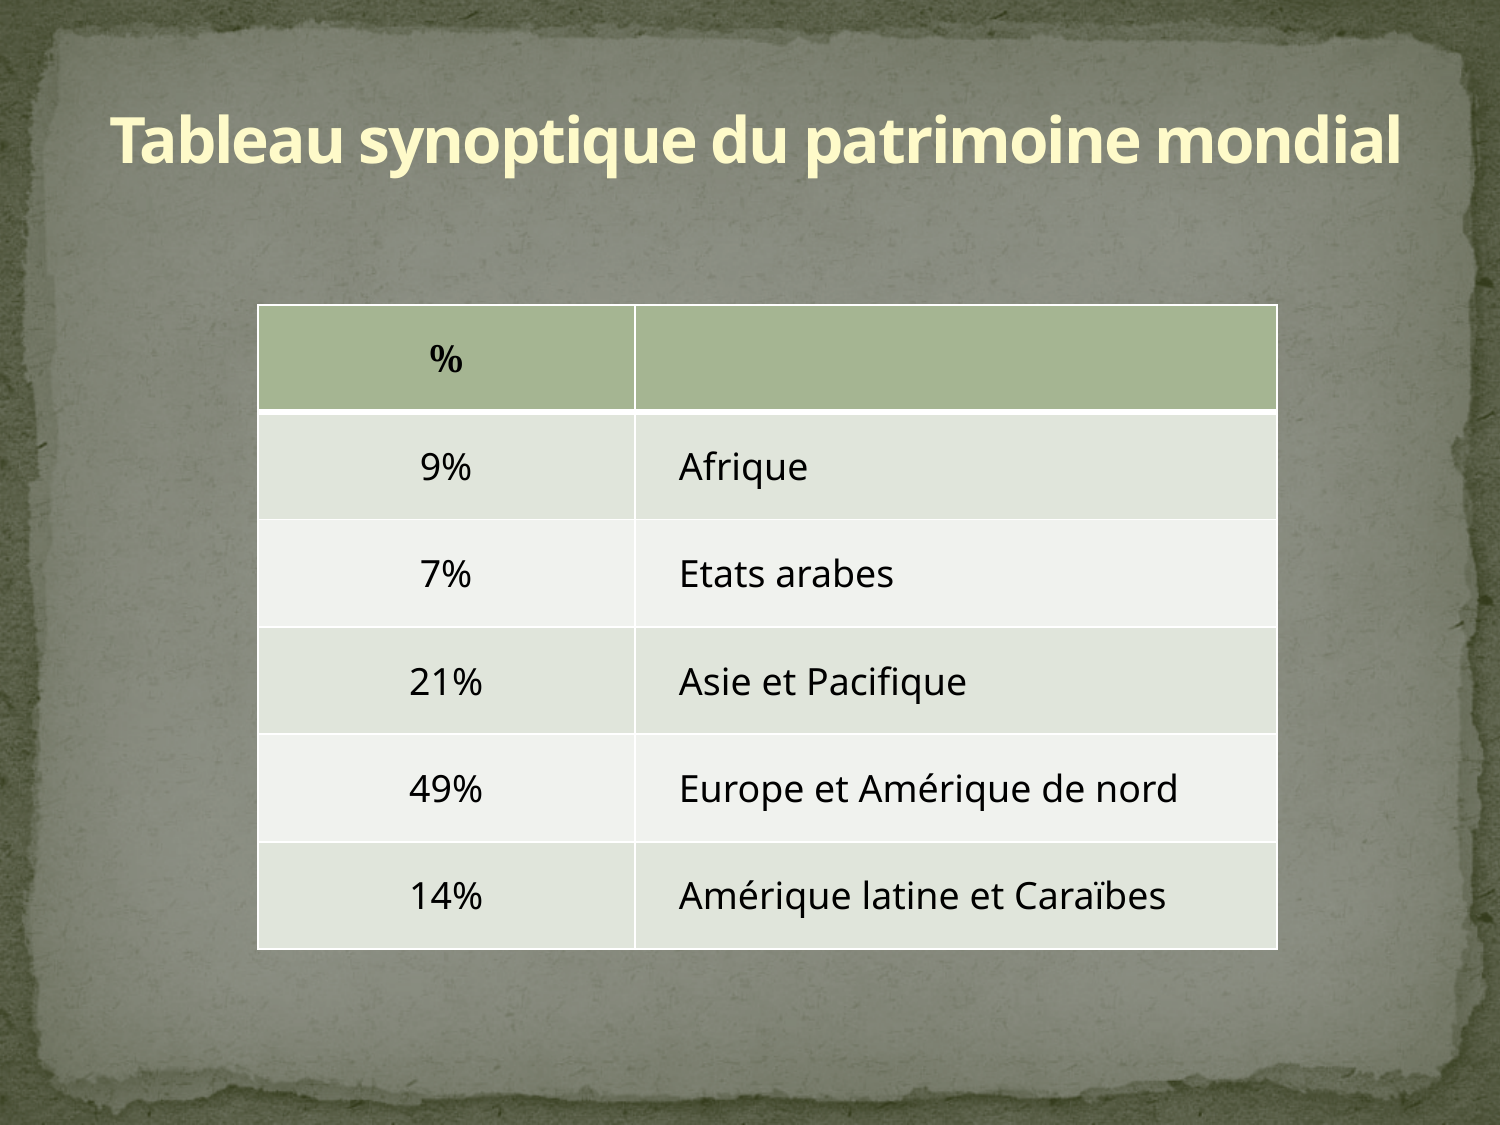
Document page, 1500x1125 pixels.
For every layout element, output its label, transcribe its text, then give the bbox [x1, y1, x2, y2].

table_cell Europe et Amérique de nord [636, 735, 1276, 841]
title Tableau synoptique du patrimoine mondial [81, 81, 1433, 283]
table_cell 9% [259, 415, 634, 519]
table_cell 21% [259, 628, 634, 733]
table_cell Afrique [636, 415, 1276, 519]
table_cell 49% [259, 735, 634, 841]
table_header [636, 306, 1276, 409]
table_cell 7% [259, 520, 634, 626]
table_cell Asie et Pacifique [636, 628, 1276, 733]
table_header % [259, 306, 634, 409]
table_cell Amérique latine et Caraïbes [636, 843, 1276, 948]
table_cell Etats arabes [636, 520, 1276, 626]
table_cell 14% [259, 843, 634, 948]
